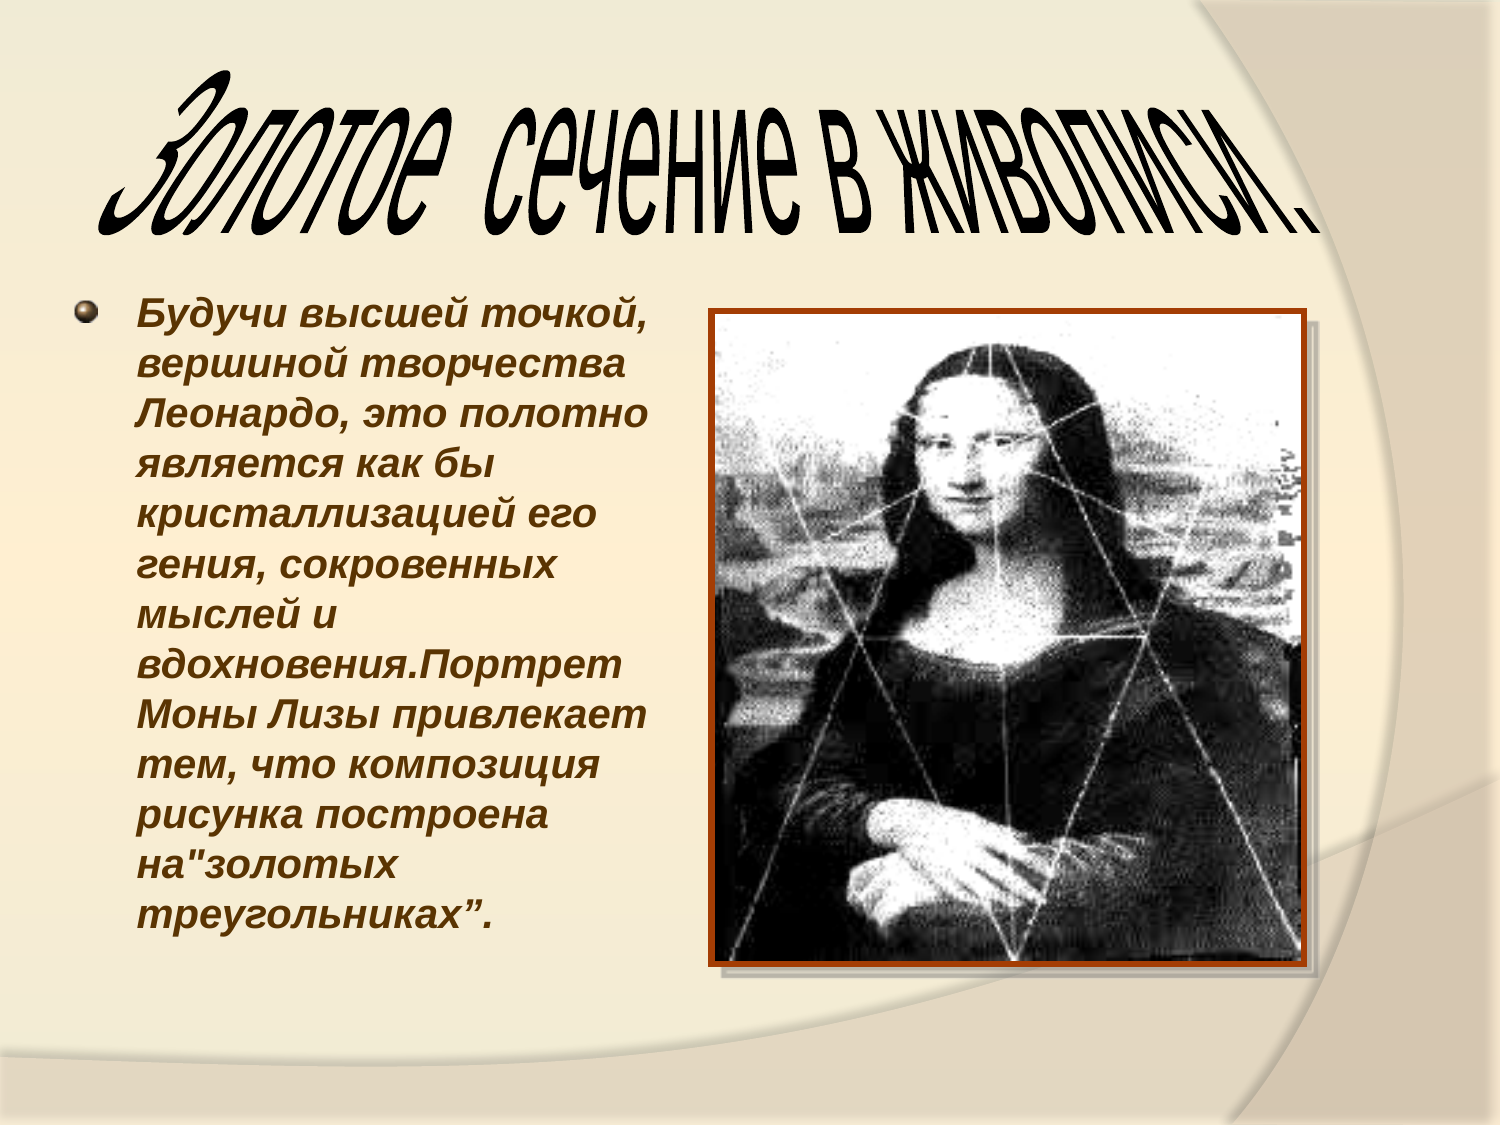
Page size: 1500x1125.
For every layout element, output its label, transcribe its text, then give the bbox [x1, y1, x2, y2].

text_box Будучи высшей точкой, вершиной творчества Леонардо, это полотно является как бы кристаллизацией его гения, сокровенных мыслей и вдохновения.Портрет Моны Лизы привлекает тем, что композиция рисунка построена на"золотых треугольниках”. [53, 278, 704, 1125]
picture [714, 314, 1301, 962]
picture [73, 299, 98, 323]
